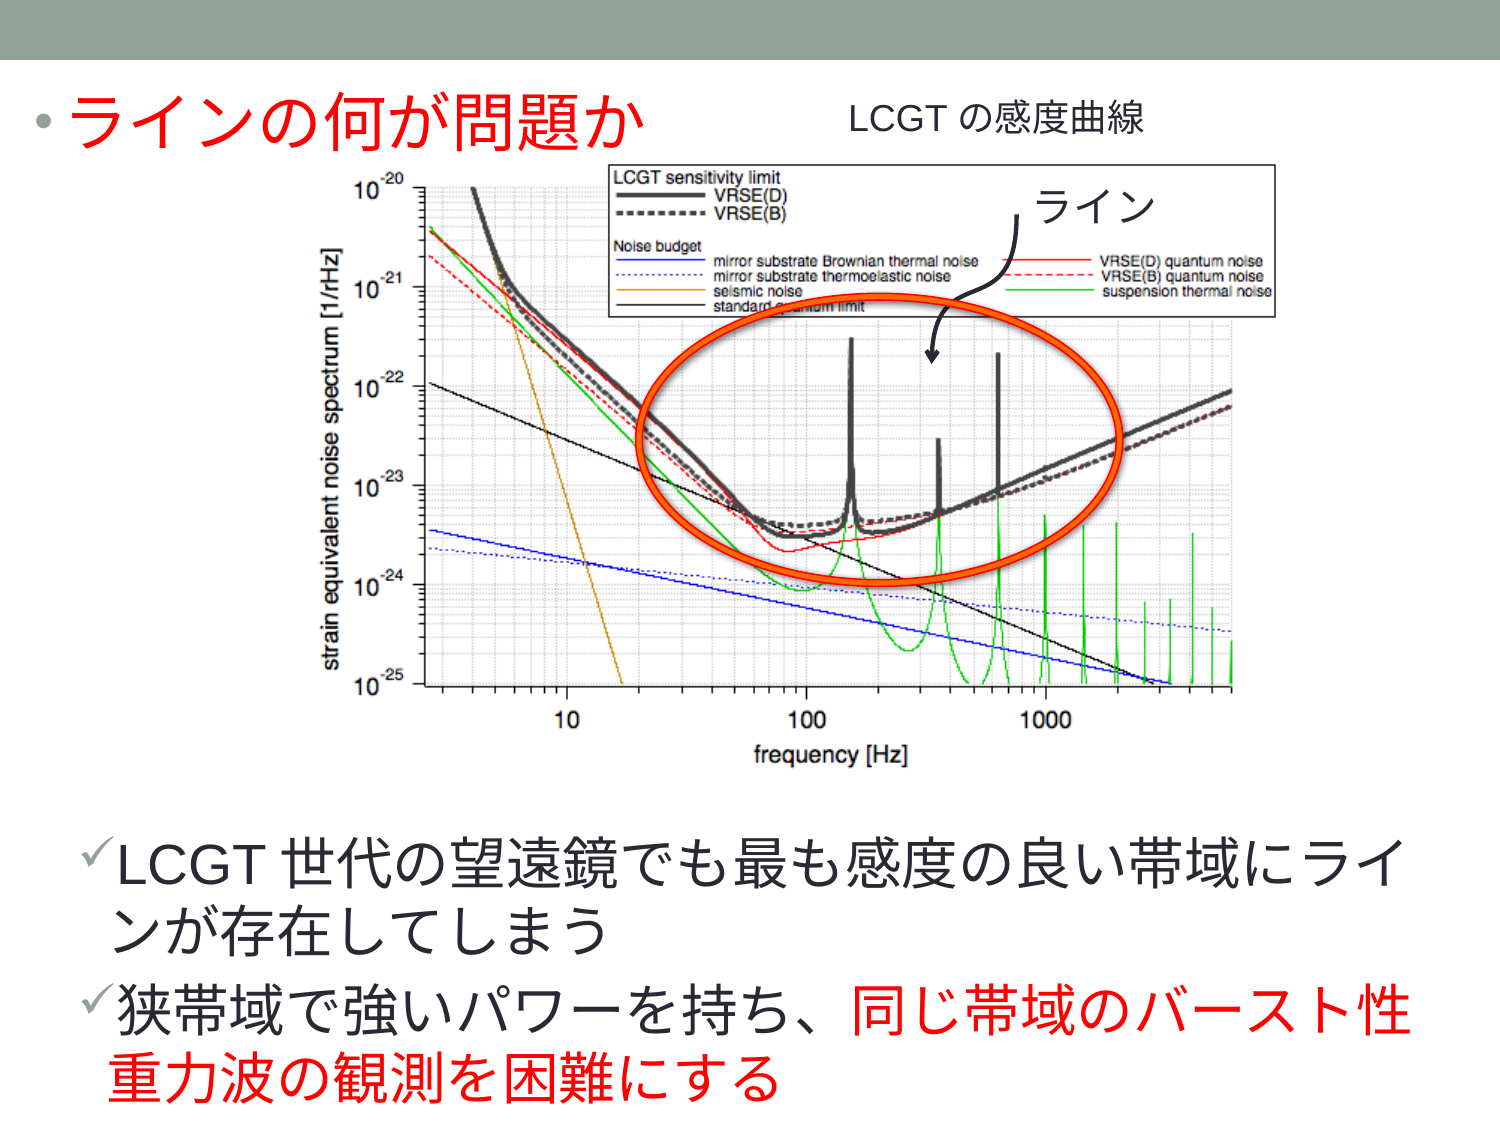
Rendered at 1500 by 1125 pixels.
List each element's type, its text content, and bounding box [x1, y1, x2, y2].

list ラインの何が問題か LCGT世代の望遠鏡でも最も感度の良い帯域にラインが存在してしまう 狭帯域で強いパワーを持ち、同じ帯域のバースト性重力波の観測を困難にする [19, 74, 1478, 1125]
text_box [317, 86, 1282, 772]
